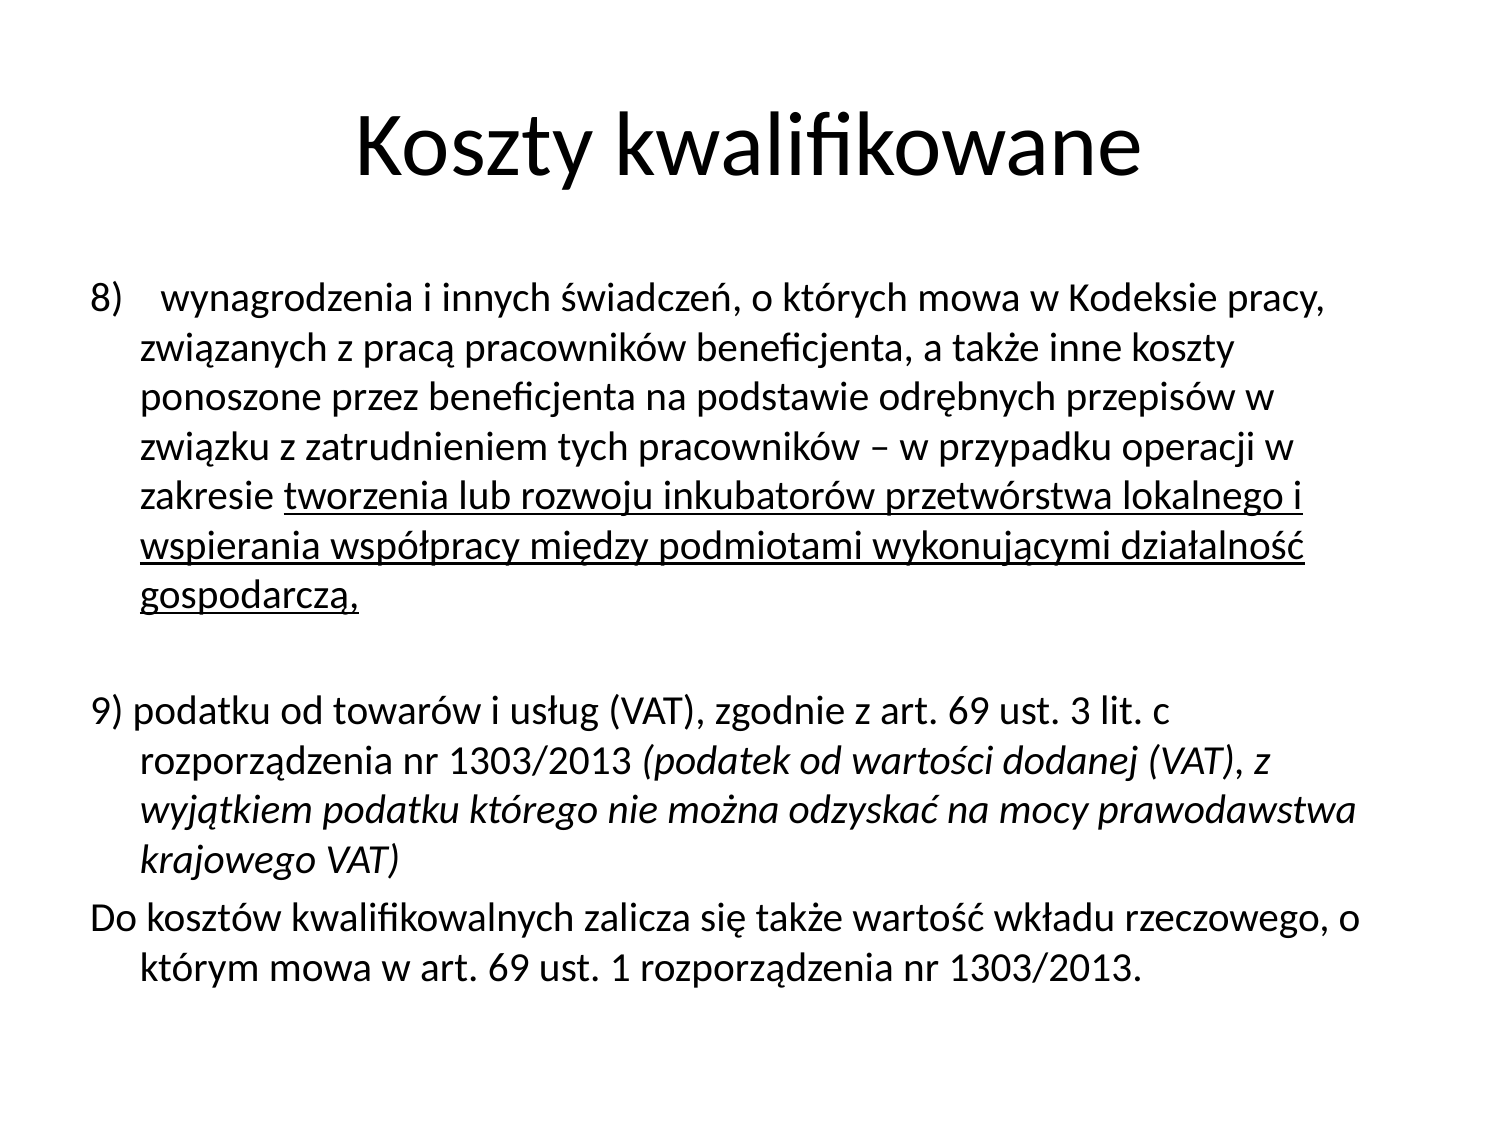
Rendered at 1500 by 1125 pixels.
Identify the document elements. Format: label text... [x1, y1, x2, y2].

list 8) wynagrodzenia i innych świadczeń, o których mowa w Kodeksie pracy, związanych z pracą pracowników beneficjenta, a także inne koszty ponoszone przez beneficjenta na podstawie odrębnych przepisów w związku z zatrudnieniem tych pracowników – w przypadku operacji w zakresie tworzenia lub rozwoju inkubatorów przetwórstwa lokalnego i wspierania współpracy między podmiotami wykonującymi działalność gospodarczą, 9) podatku od towarów i usług (VAT), zgodnie z art. 69 ust. 3 lit. c rozporządzenia nr 1303/2013 (podatek od wartości dodanej (VAT), z wyjątkiem podatku którego nie można odzyskać na mocy prawodawstwa krajowego VAT) Do kosztów kwalifikowalnych zalicza się także wartość wkładu rzeczowego, o którym mowa w art. 69 ust. 1 rozporządzenia nr 1303/2013. [75, 262, 1425, 1005]
title Koszty kwalifikowane [75, 45, 1425, 233]
